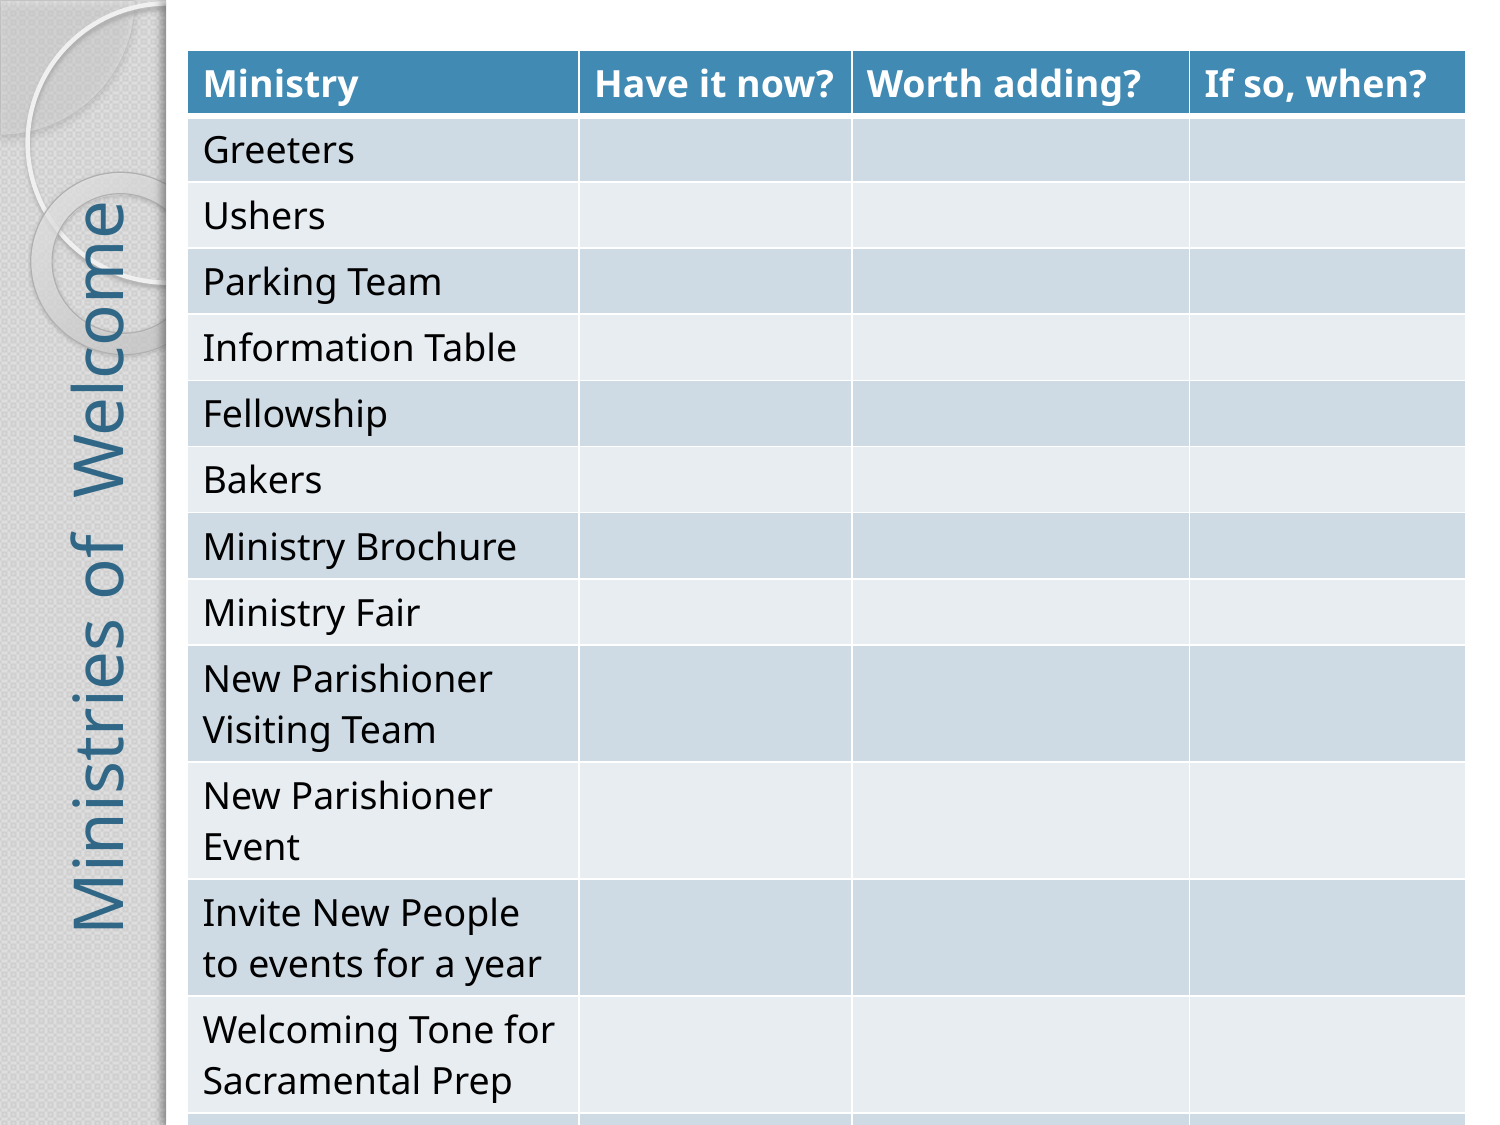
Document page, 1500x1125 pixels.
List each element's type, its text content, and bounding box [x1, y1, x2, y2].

table_cell [580, 447, 851, 512]
table_header Have it now? [580, 51, 851, 113]
title Ministries of Welcome [24, 112, 168, 951]
table_cell [580, 183, 851, 247]
table_cell [580, 763, 851, 878]
table_cell Welcoming Tone for Sacramental Prep [188, 997, 578, 1112]
table_cell [1190, 513, 1465, 578]
table_cell [580, 997, 851, 1112]
table_cell [1190, 997, 1465, 1112]
table_cell [853, 249, 1189, 313]
table_cell [853, 1114, 1189, 1125]
table_header Ministry [188, 51, 578, 113]
table_cell [853, 580, 1189, 644]
table_cell New Parishioner Event [188, 763, 578, 878]
table_cell [853, 646, 1189, 761]
table_cell Ministry Brochure [188, 513, 578, 578]
table_cell [853, 119, 1189, 181]
table_cell [853, 880, 1189, 995]
table_cell [853, 447, 1189, 512]
table_cell [853, 763, 1189, 878]
table_cell [1190, 119, 1465, 181]
table_cell [1190, 315, 1465, 380]
table_cell [1190, 763, 1465, 878]
table_cell Greeters [188, 119, 578, 181]
table_cell [853, 315, 1189, 380]
table_cell [580, 513, 851, 578]
table_cell [1190, 249, 1465, 313]
table_cell Ushers [188, 183, 578, 247]
table_cell [1190, 447, 1465, 512]
table_cell [853, 997, 1189, 1112]
table_cell [580, 249, 851, 313]
table_cell Information Table [188, 315, 578, 380]
table_cell [580, 381, 851, 446]
table_cell New Parishioner Visiting Team [188, 646, 578, 761]
table_cell [1190, 1114, 1465, 1125]
table_cell [580, 580, 851, 644]
table_cell Child Care [188, 1114, 578, 1125]
table_cell Fellowship [188, 381, 578, 446]
table_cell [580, 315, 851, 380]
table_cell Ministry Fair [188, 580, 578, 644]
table_cell [1190, 580, 1465, 644]
table_header Worth adding? [853, 51, 1189, 113]
table_cell [853, 183, 1189, 247]
table_cell [580, 119, 851, 181]
table_cell [1190, 646, 1465, 761]
table_cell Invite New People to events for a year [188, 880, 578, 995]
table_cell [1190, 880, 1465, 995]
table_cell [1190, 381, 1465, 446]
table_header If so, when? [1190, 51, 1465, 113]
table_cell [580, 1114, 851, 1125]
table_cell Parking Team [188, 249, 578, 313]
table_cell [853, 381, 1189, 446]
table_cell Bakers [188, 447, 578, 512]
table_cell [580, 646, 851, 761]
table_cell [580, 880, 851, 995]
table_cell [1190, 183, 1465, 247]
table_cell [853, 513, 1189, 578]
